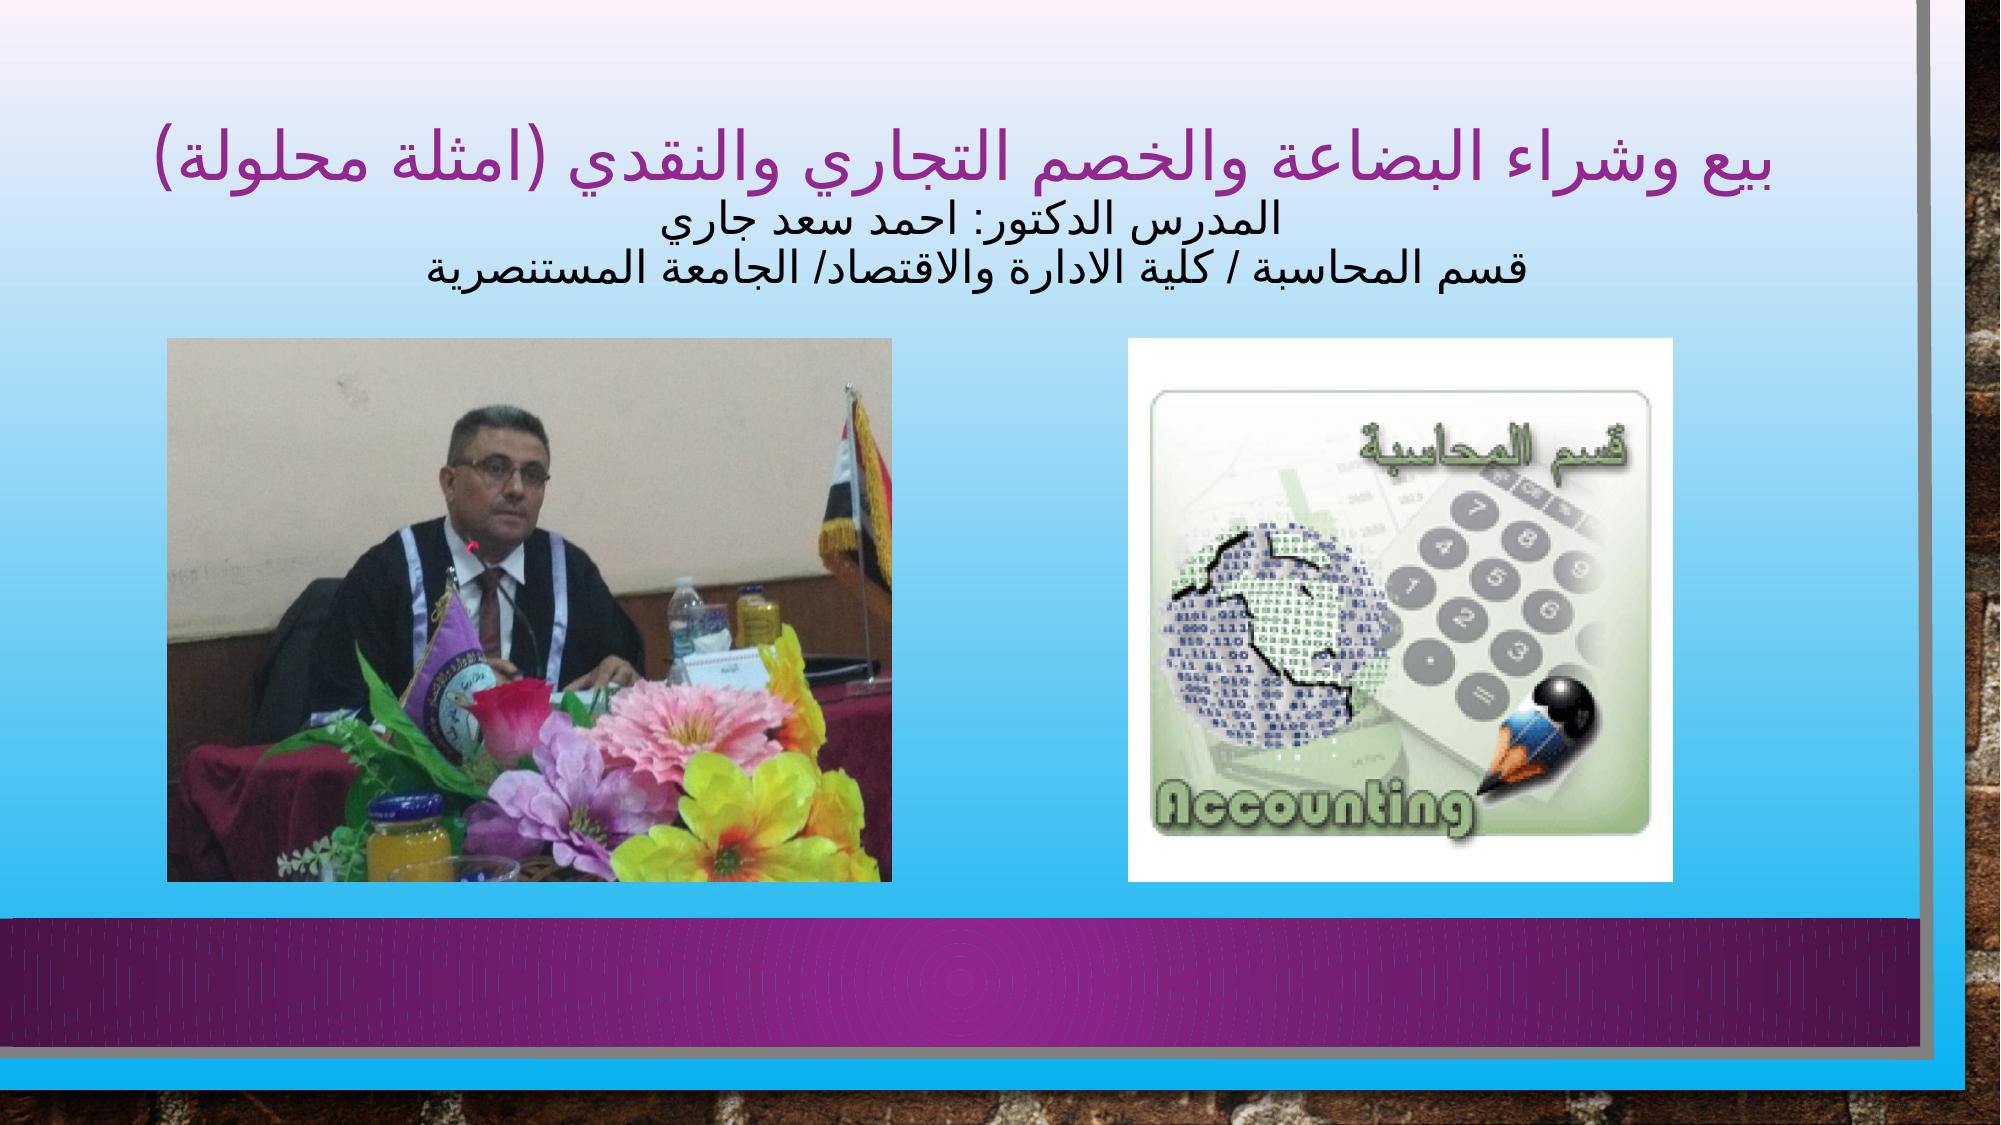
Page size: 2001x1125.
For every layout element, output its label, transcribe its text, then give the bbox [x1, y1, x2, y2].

title بيع وشراء البضاعة والخصم التجاري والنقدي (امثلة محلولة) المدرس الدكتور: احمد سعد جاري قسم المحاسبة / كلية الادارة والاقتصاد/ الجامعة المستنصرية [112, 112, 1818, 303]
picture [0, 0, 2000, 1125]
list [167, 338, 893, 883]
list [1128, 338, 1673, 883]
